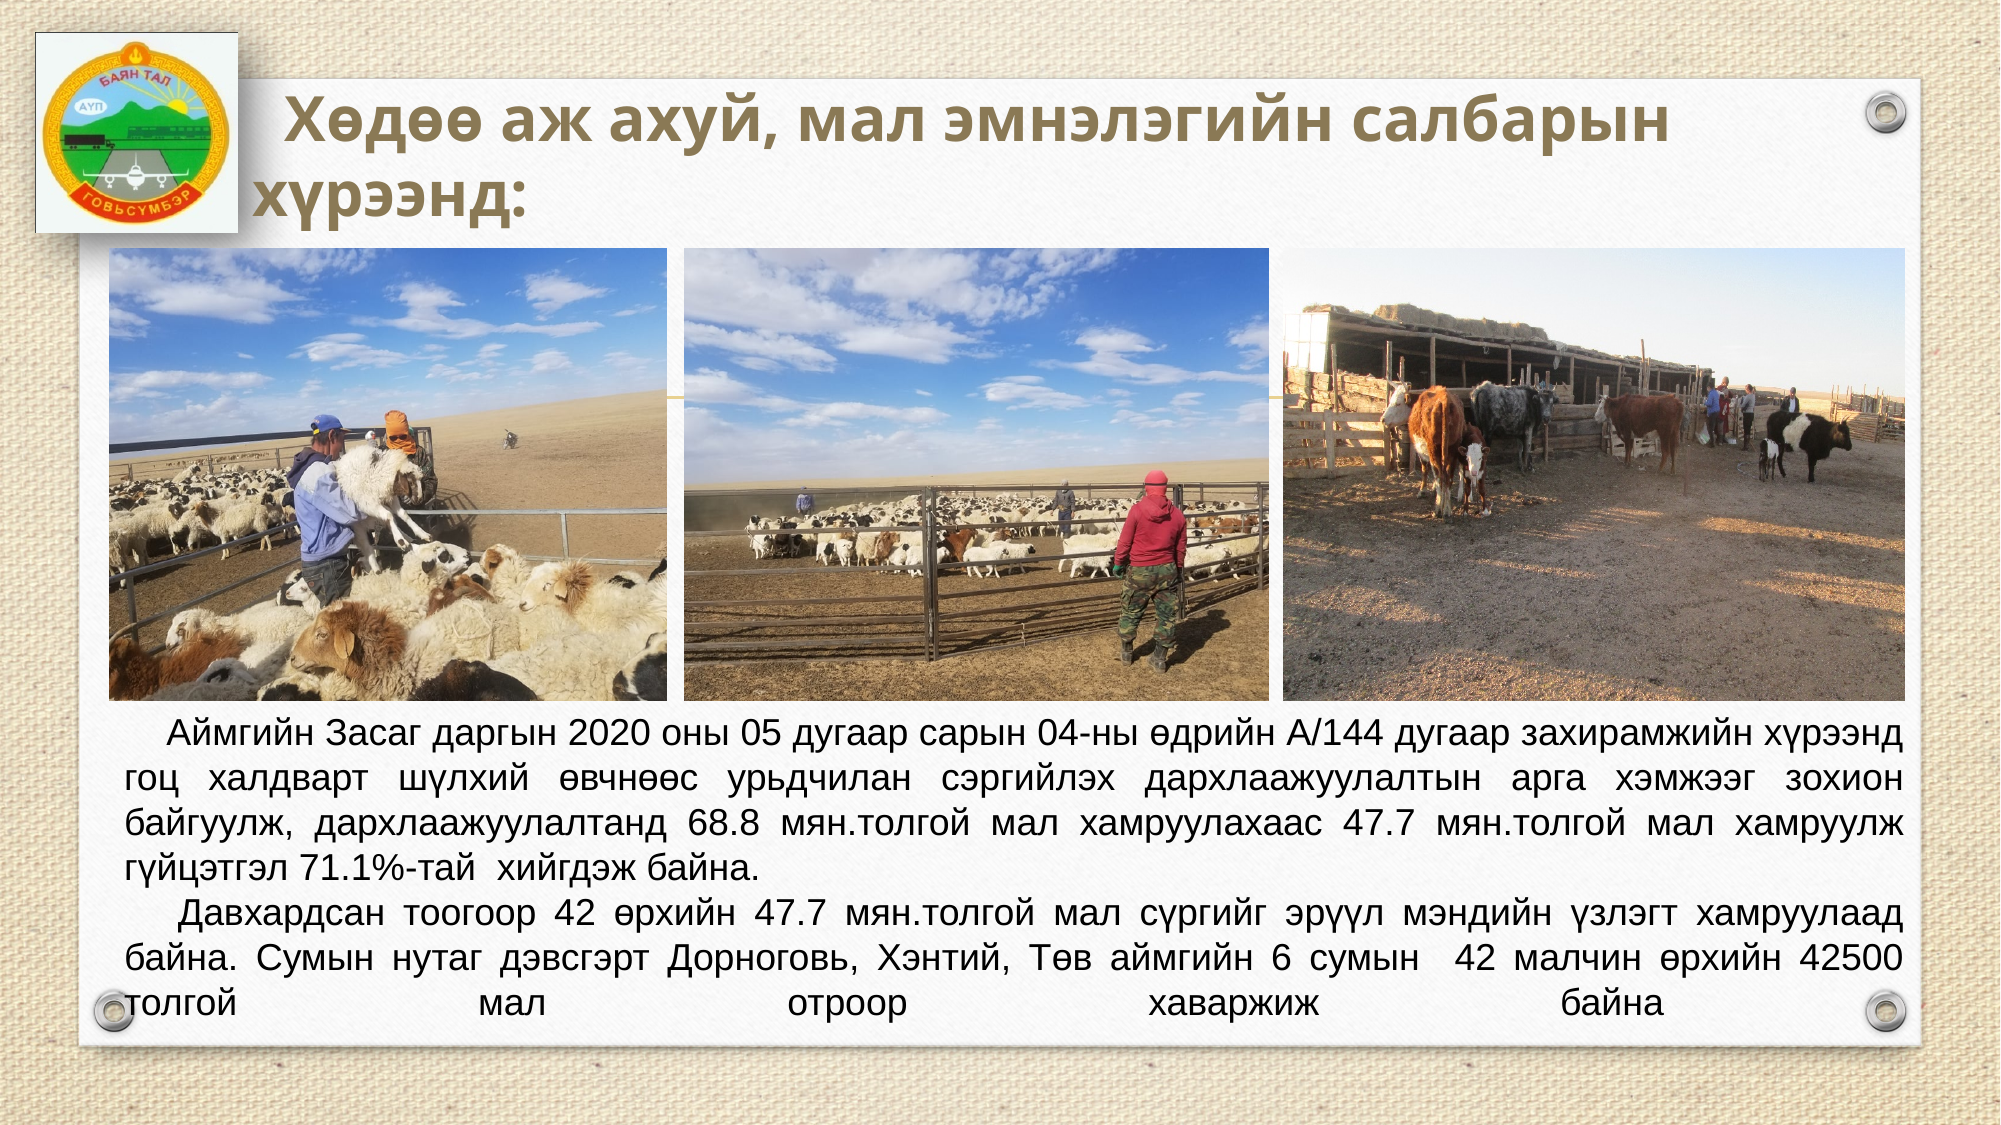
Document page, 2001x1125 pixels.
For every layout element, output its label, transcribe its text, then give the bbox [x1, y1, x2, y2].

picture [0, 0, 2001, 1125]
text_box Аймгийн Засаг даргын 2020 оны 05 дугаар сарын 04-ны өдрийн А/144 дугаар захирамжийн хүрээнд гоц халдварт шүлхий өвчнөөс урьдчилан сэргийлэх дархлаажуулалтын арга хэмжээг зохион байгуулж, дархлаажуулалтанд 68.8 мян.толгой мал хамруулахаас 47.7 мян.толгой мал хамруулж гүйцэтгэл 71.1%-тай хийгдэж байна. Давхардсан тоогоор 42 өрхийн 47.7 мян.толгой мал сүргийг эрүүл мэндийн үзлэгт хамруулаад байна. Сумын нутаг дэвсгэрт Дорноговь, Хэнтий, Төв аймгийн 6 сумын 42 малчин өрхийн 42500 толгой мал отроор хаваржиж байна [109, 700, 1920, 1075]
text_box Хөдөө аж ахуй, мал эмнэлэгийн салбарын хүрээнд: [237, 71, 1968, 237]
